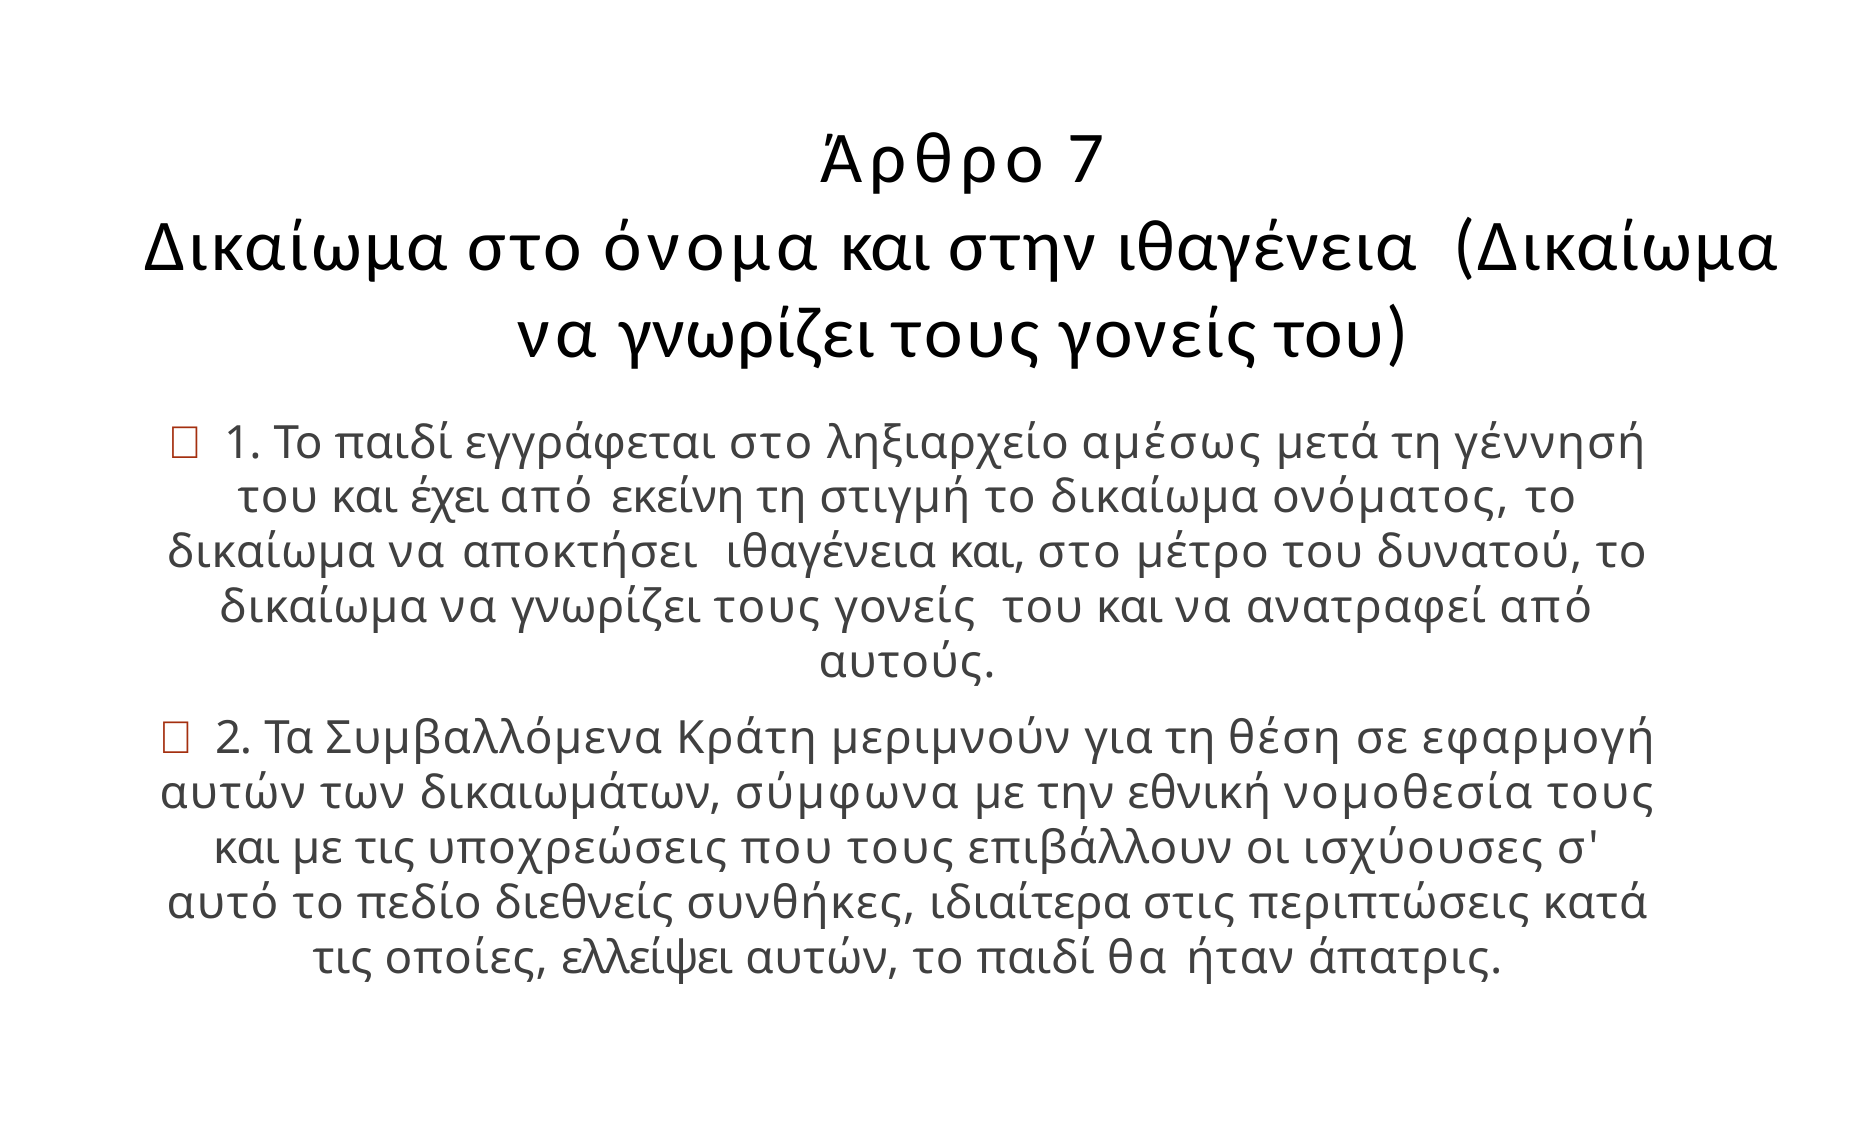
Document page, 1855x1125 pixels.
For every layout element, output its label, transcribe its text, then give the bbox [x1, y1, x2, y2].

title Άρθρο 7 Δικαίωμα στο όνομα και στην ιθαγένεια (Δικαίωμα να γνωρίζει τους γονείς του) [130, 107, 1795, 373]
text_box  1. Το παιδί εγγράφεται στο ληξιαρχείο αμέσως μετά τη γέννησή του και έχει από εκείνη τη στιγμή το δικαίωμα ονόματος, το δικαίωμα να αποκτήσει ιθαγένεια και, στο μέτρο του δυνατού, το δικαίωμα να γνωρίζει τους γονείς του και να ανατραφεί από αυτούς.  2. Τα Συμβαλλόμενα Κράτη μεριμνούν για τη θέση σε εφαρμογή αυτών των δικαιωμάτων, σύμφωνα με την εθνική νομοθεσία τους και με τις υποχρεώσεις που τους επιβάλλουν οι ισχύουσες σ' αυτό το πεδίο διεθνείς συνθήκες, ιδιαίτερα στις περιπτώσεις κατά τις οποίες, ελλείψει αυτών, το παιδί θα ήταν άπατρις. [153, 410, 1677, 983]
